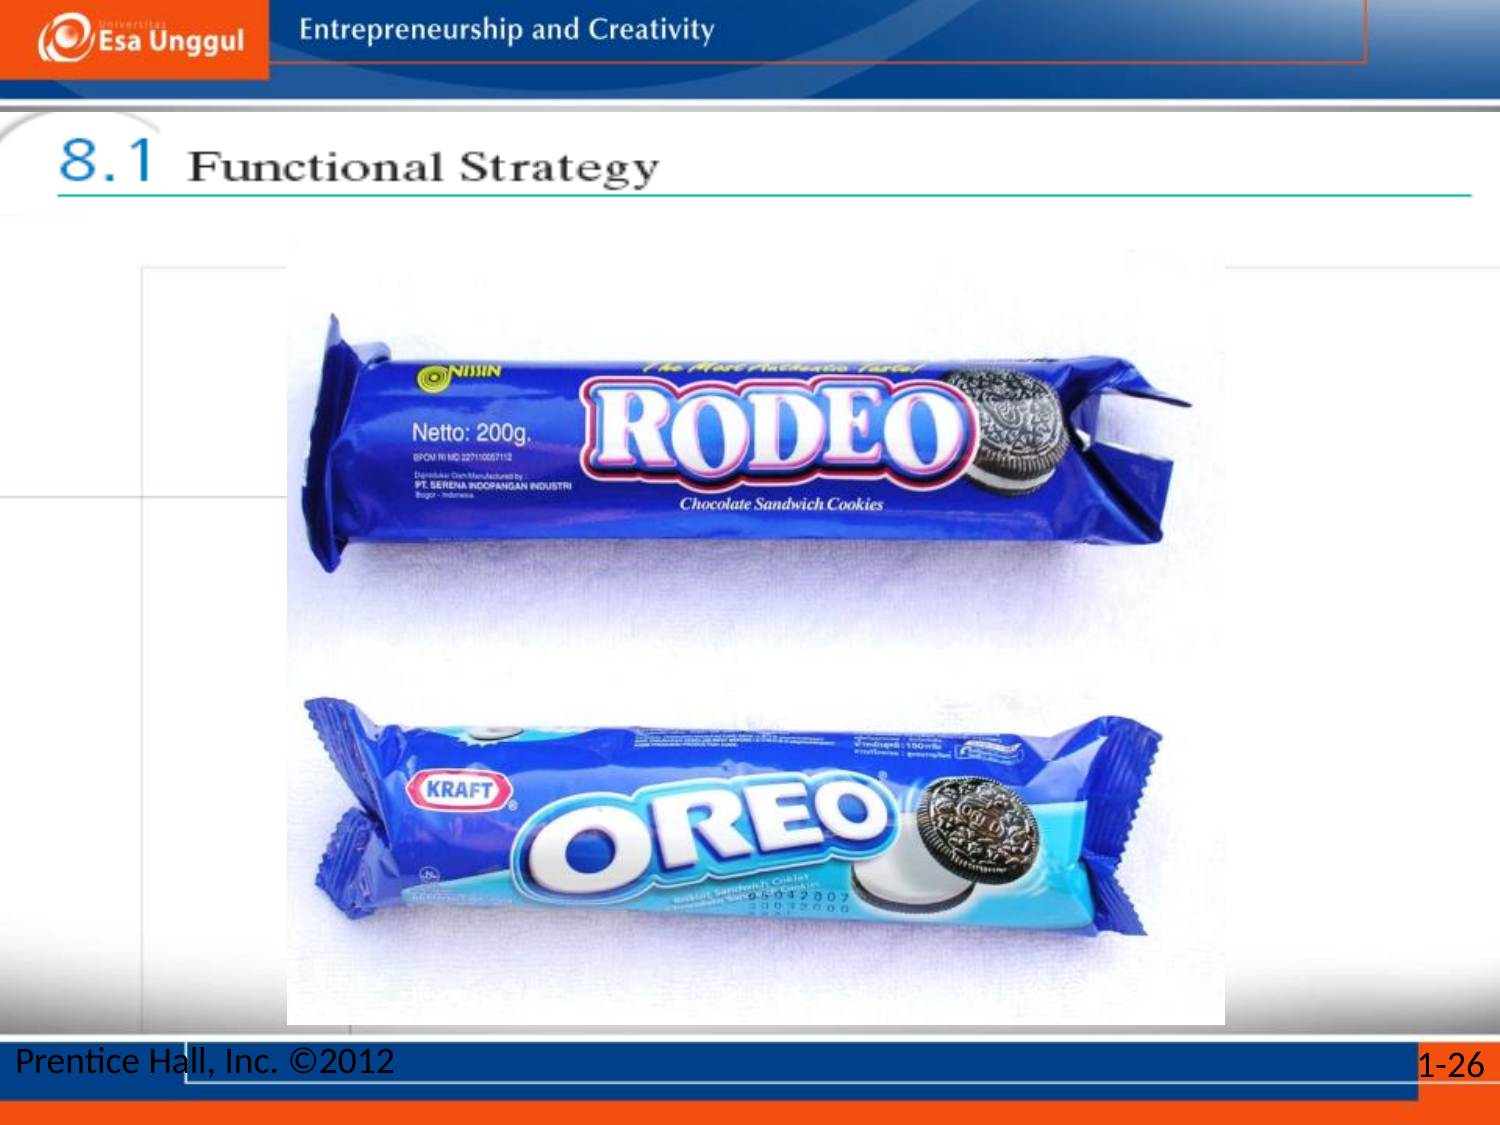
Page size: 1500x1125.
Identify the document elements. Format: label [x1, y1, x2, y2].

picture [0, 0, 1500, 1125]
list [287, 237, 1226, 1026]
